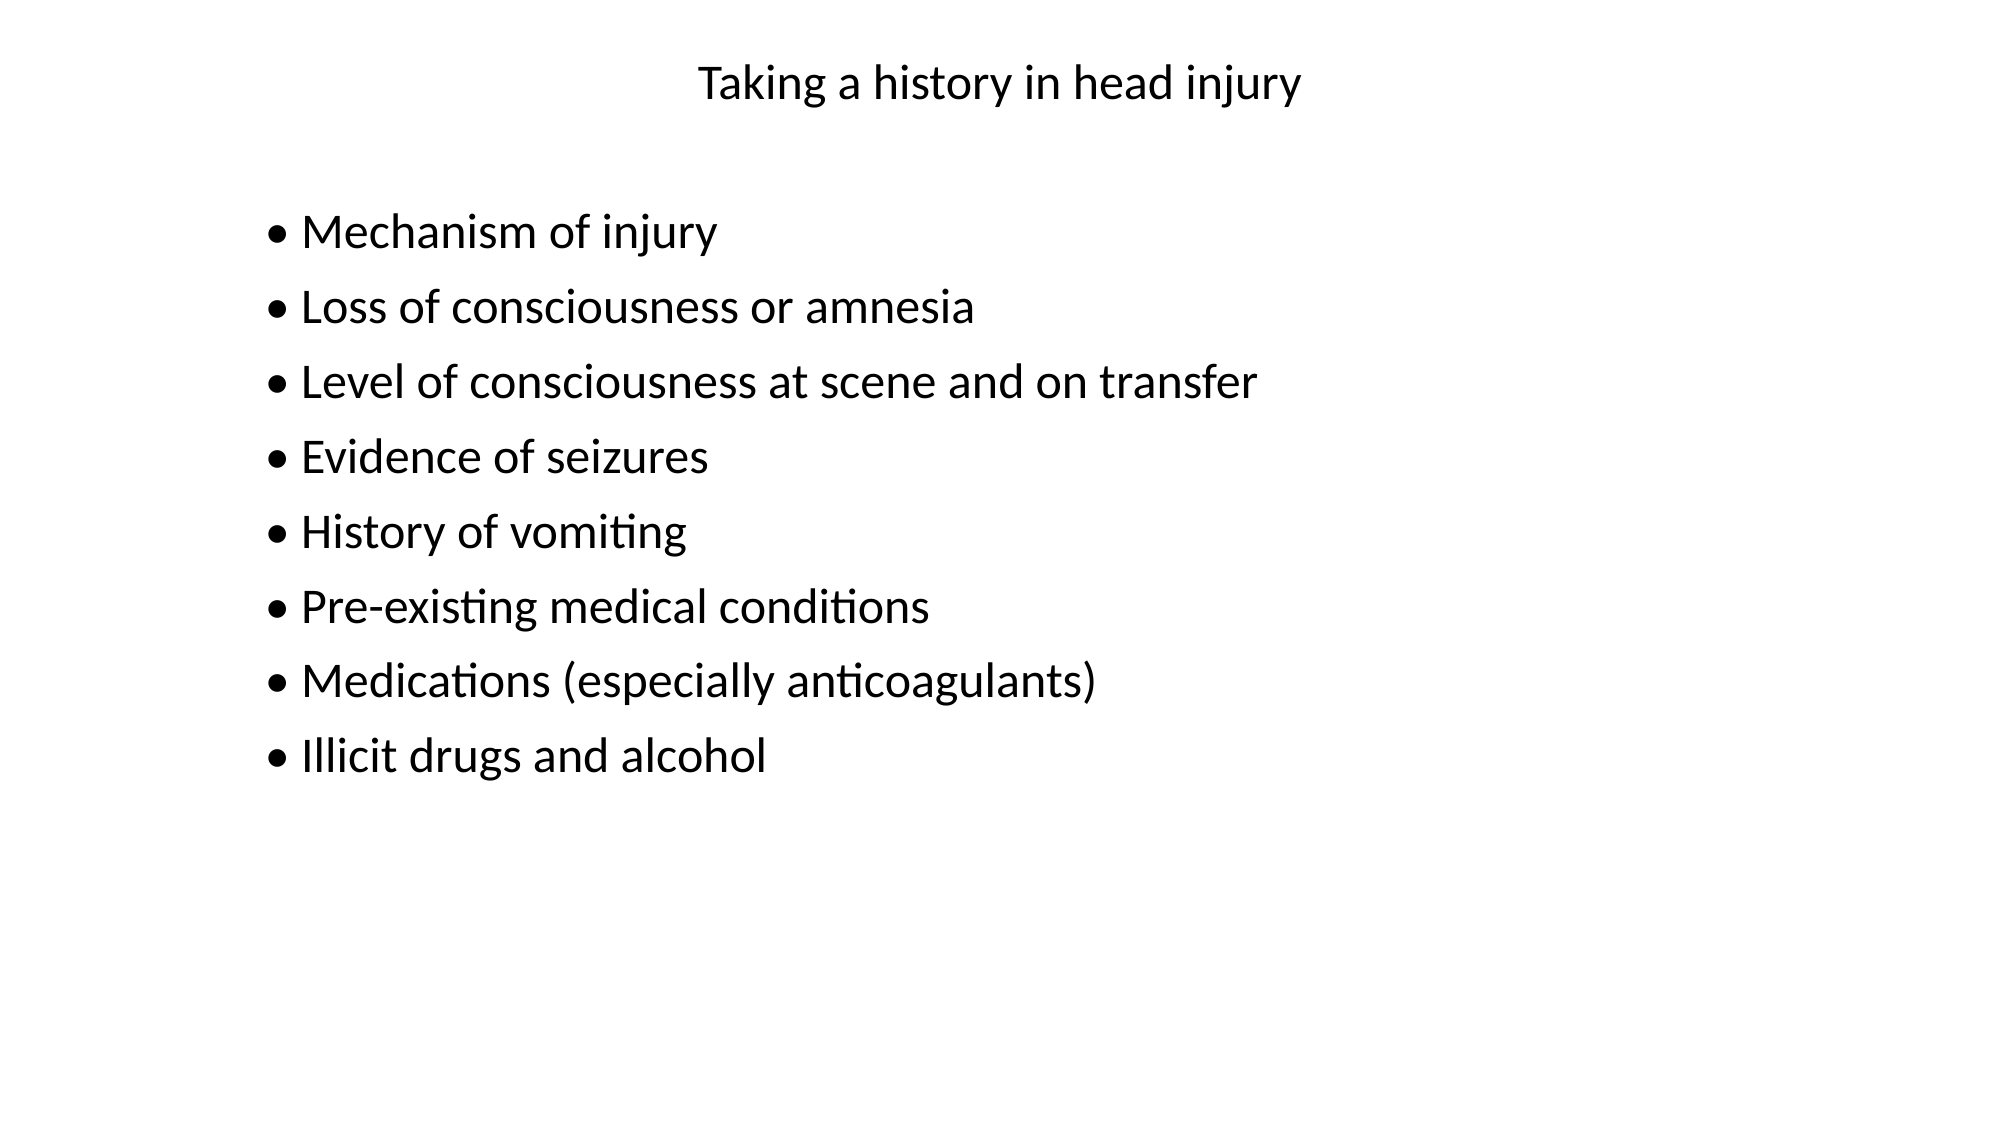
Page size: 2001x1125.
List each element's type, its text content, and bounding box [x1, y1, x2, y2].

subtitle Taking a history in head injury • Mechanism of injury • Loss of consciousness or amnesia • Level of consciousness at scene and on transfer • Evidence of seizures • History of vomiting • Pre-existing medical conditions • Medications (especially anticoagulants) • Illicit drugs and alcohol [249, 48, 1750, 1080]
